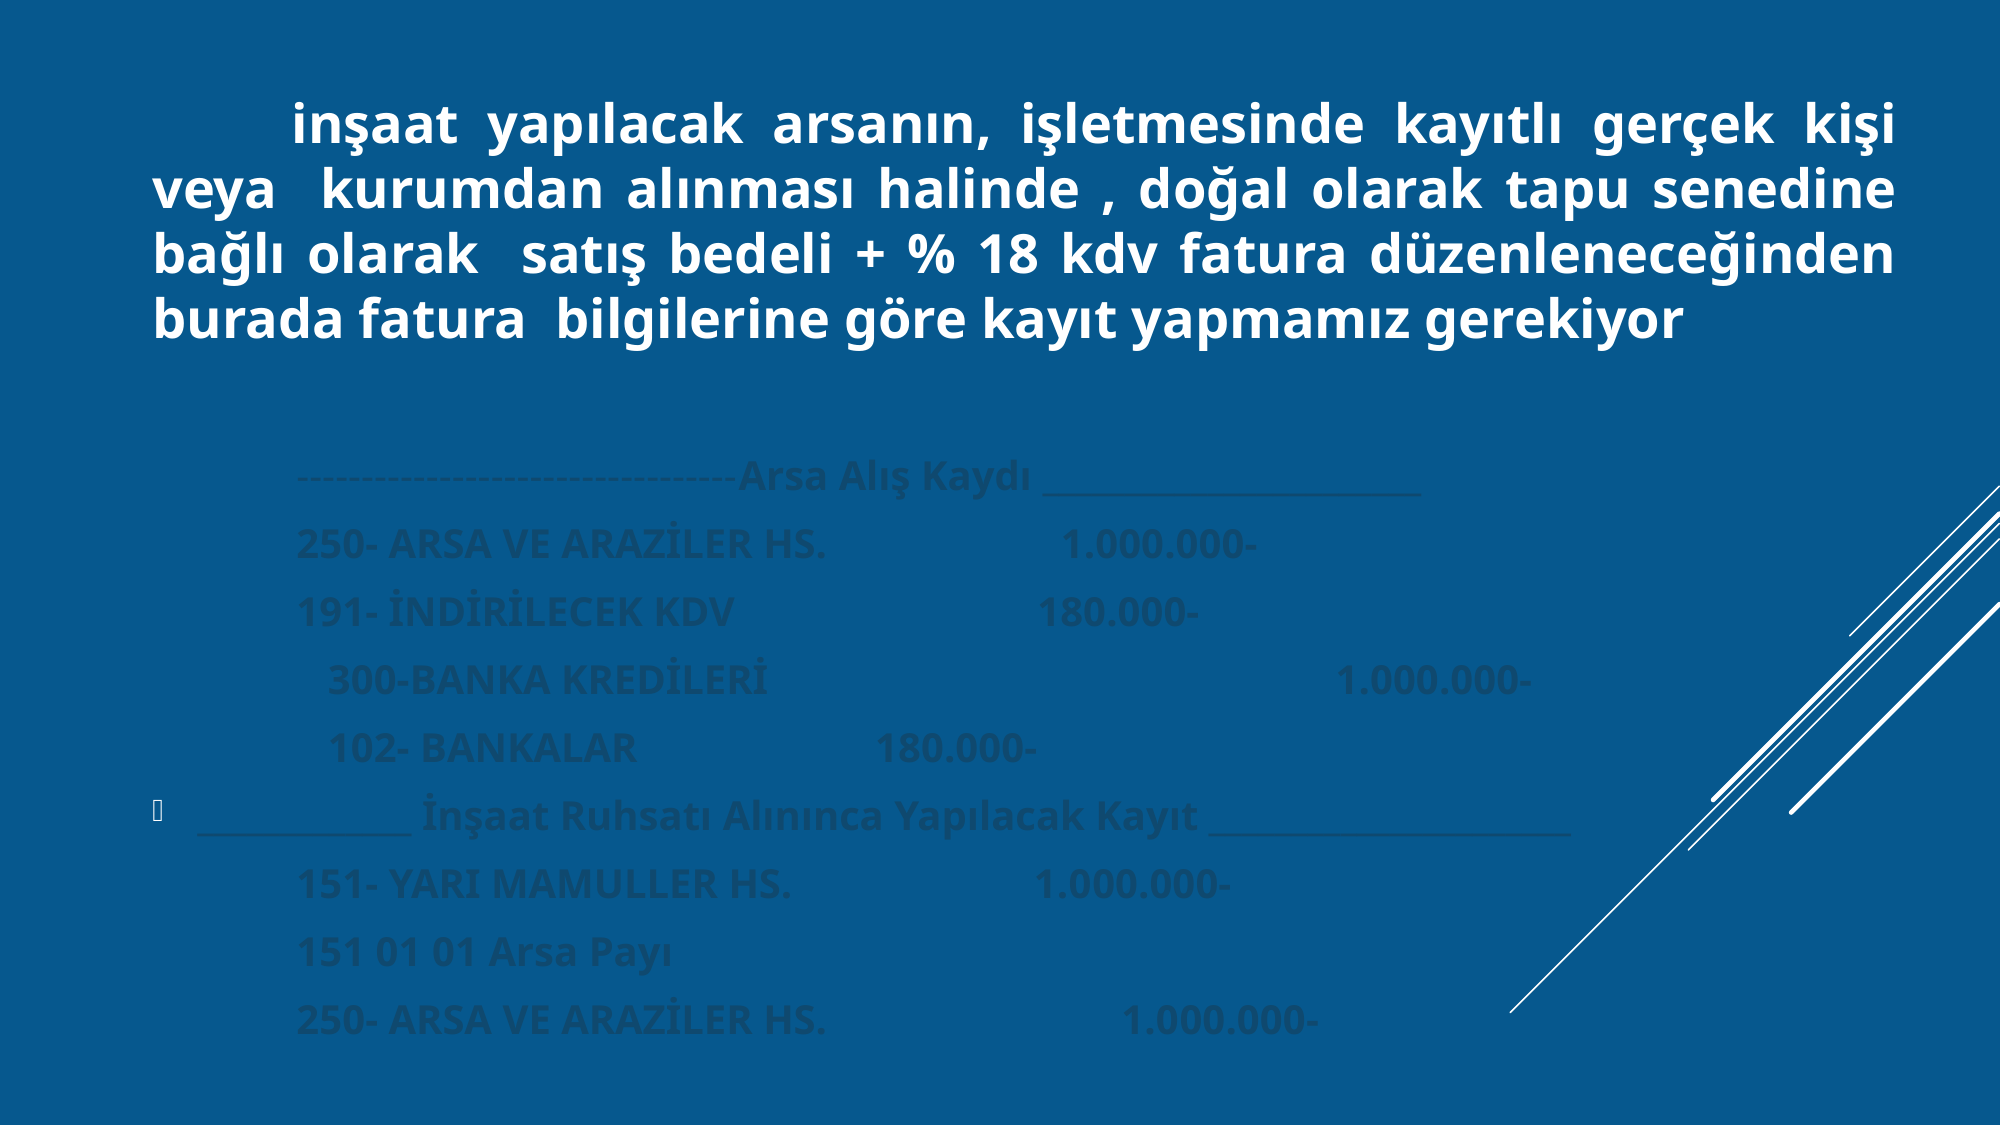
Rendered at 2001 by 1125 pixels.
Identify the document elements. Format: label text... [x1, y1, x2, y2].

title inşaat yapılacak arsanın, işletmesinde kayıtlı gerçek kişi veya kurumdan alınması halinde , doğal olarak tapu senedine bağlı olarak satış bedeli + % 18 kdv fatura düzenleneceğinden burada fatura bilgilerine göre kayıt yapmamız gerekiyor [137, 59, 1913, 379]
list ----------------------------------Arsa Alış Kaydı _______________________ 250- ARSA VE ARAZİLER HS. 1.000.000- 191- İNDİRİLECEK KDV 180.000- 300-BANKA KREDİLERİ 1.000.000- 102- BANKALAR 180.000- _____________ İnşaat Ruhsatı Alınınca Yapılacak Kayıt ______________________ 151- YARI MAMULLER HS. 1.000.000- 151 01 01 Arsa Payı 250- ARSA VE ARAZİLER HS. 1.000.000- [137, 403, 1863, 1090]
